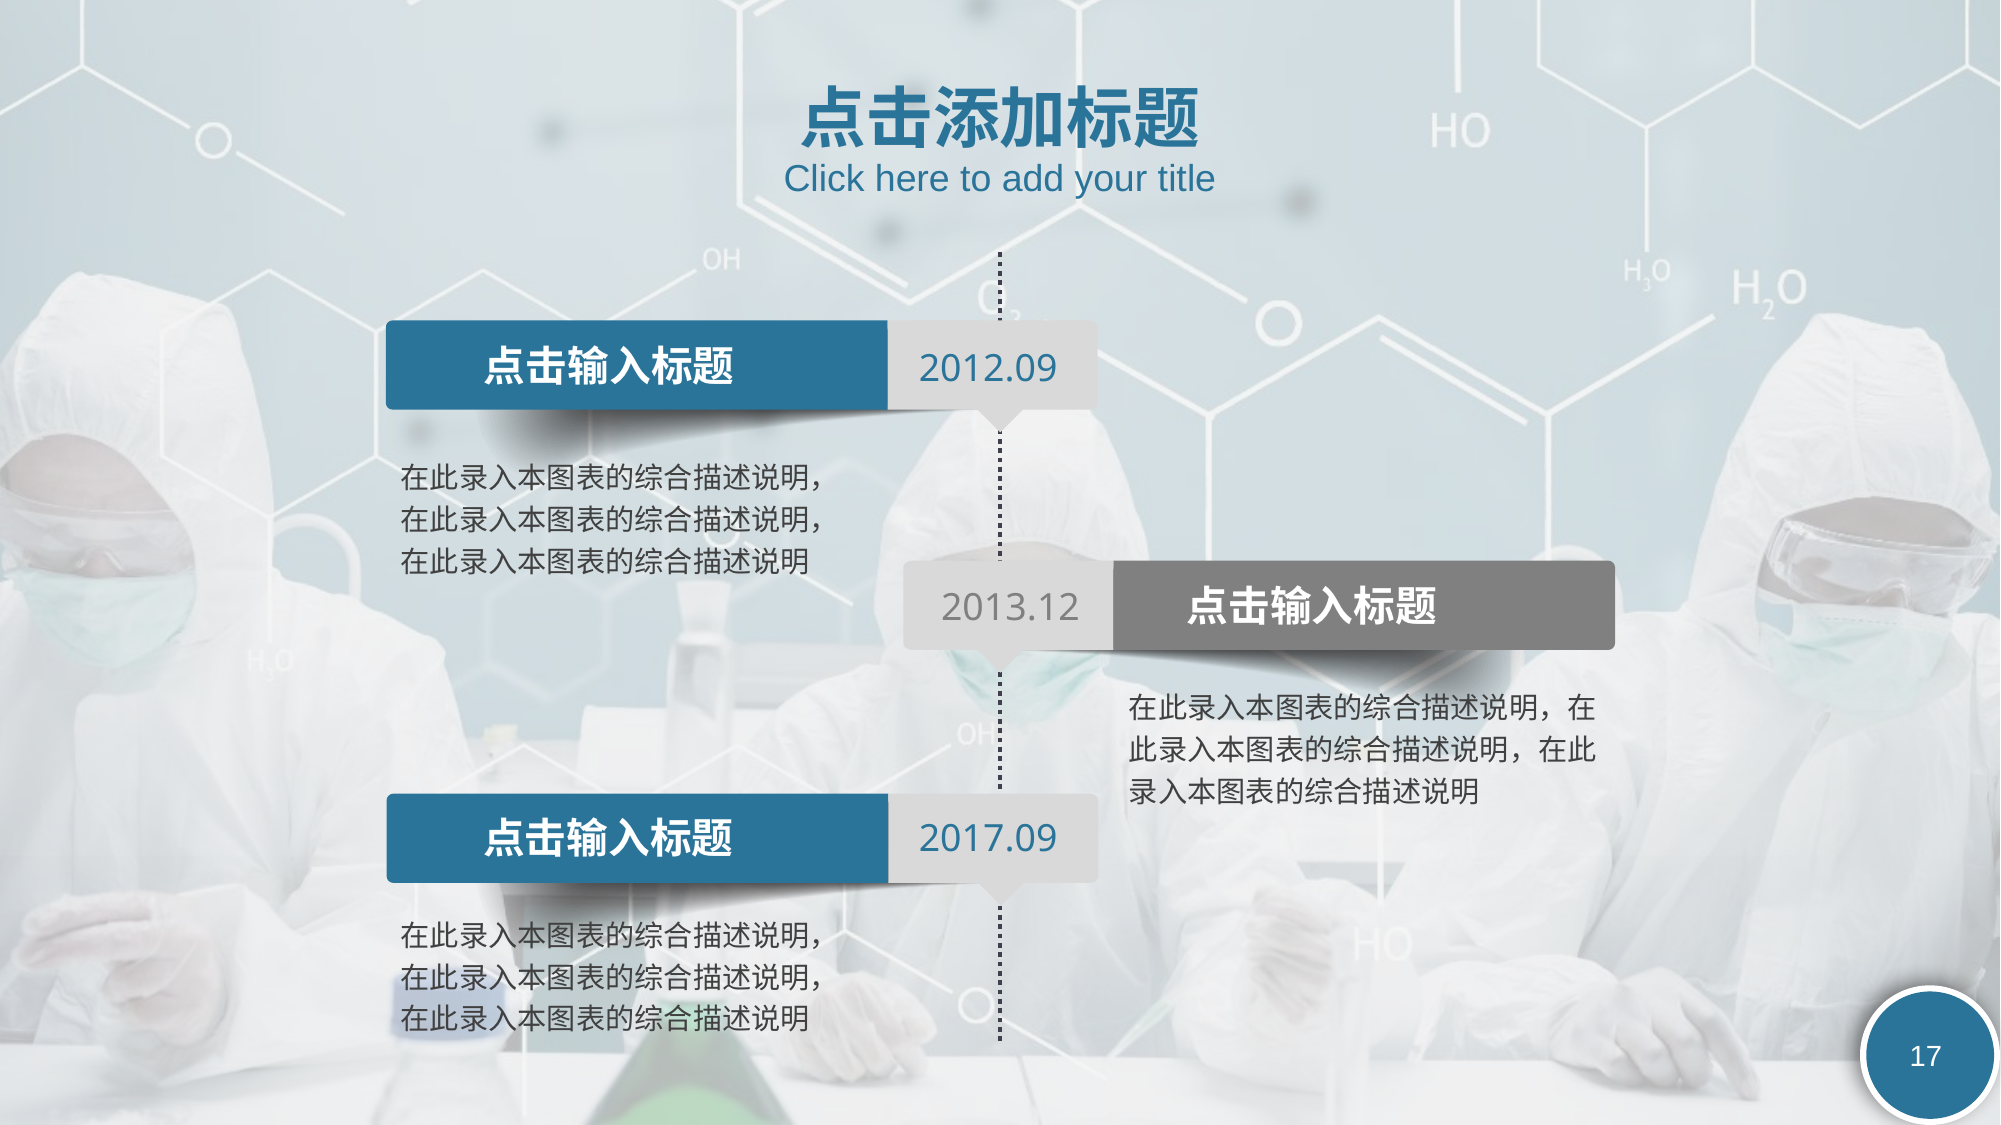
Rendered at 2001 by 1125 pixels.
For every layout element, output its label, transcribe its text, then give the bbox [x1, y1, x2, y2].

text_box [386, 793, 1099, 953]
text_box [903, 560, 1616, 720]
text_box 在此录入本图表的综合描述说明，在此录入本图表的综合描述说明，在此录入本图表的综合描述说明 [385, 902, 884, 1044]
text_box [385, 320, 1098, 479]
text_box 在此录入本图表的综合描述说明，在此录入本图表的综合描述说明，在此录入本图表的综合描述说明 [1114, 675, 1622, 816]
text_box 在此录入本图表的综合描述说明，在此录入本图表的综合描述说明，在此录入本图表的综合描述说明 [385, 479, 884, 586]
text_box Click here to add your title [768, 146, 1232, 207]
text_box 点击添加标题 [784, 68, 1216, 146]
